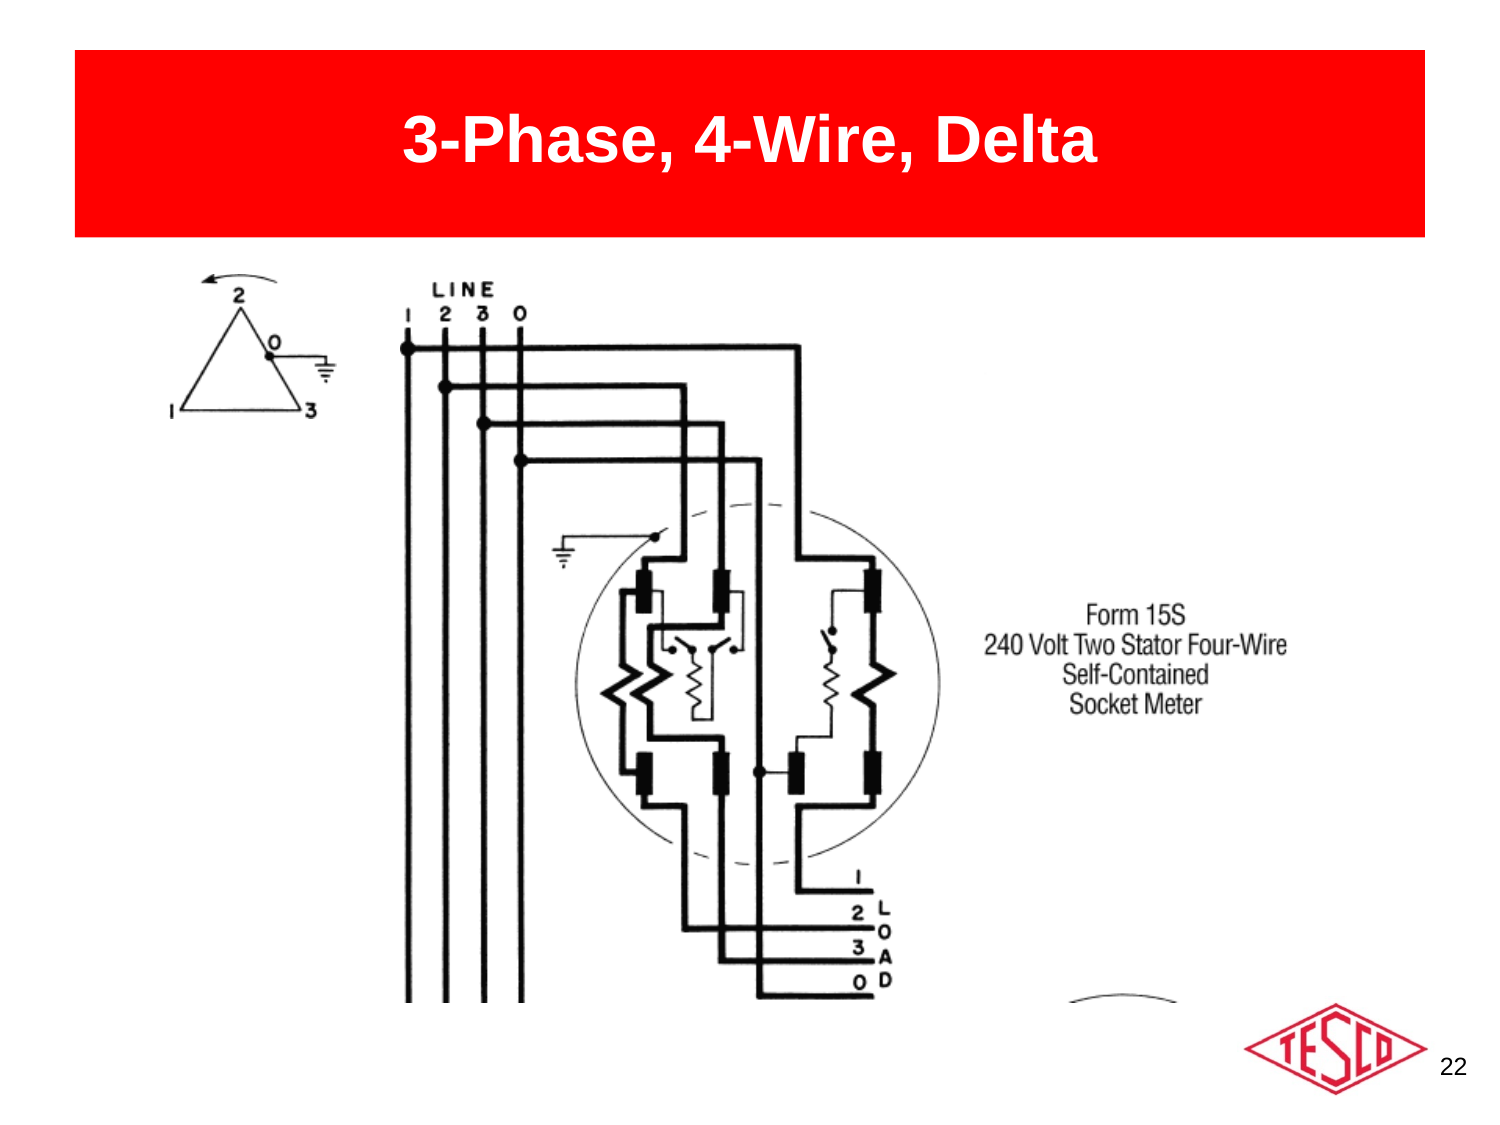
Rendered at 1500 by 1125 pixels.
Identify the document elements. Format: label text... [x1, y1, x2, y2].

title 3-Phase, 4-Wire, Delta [112, 50, 1388, 238]
picture [169, 274, 337, 419]
picture [399, 280, 1438, 1100]
